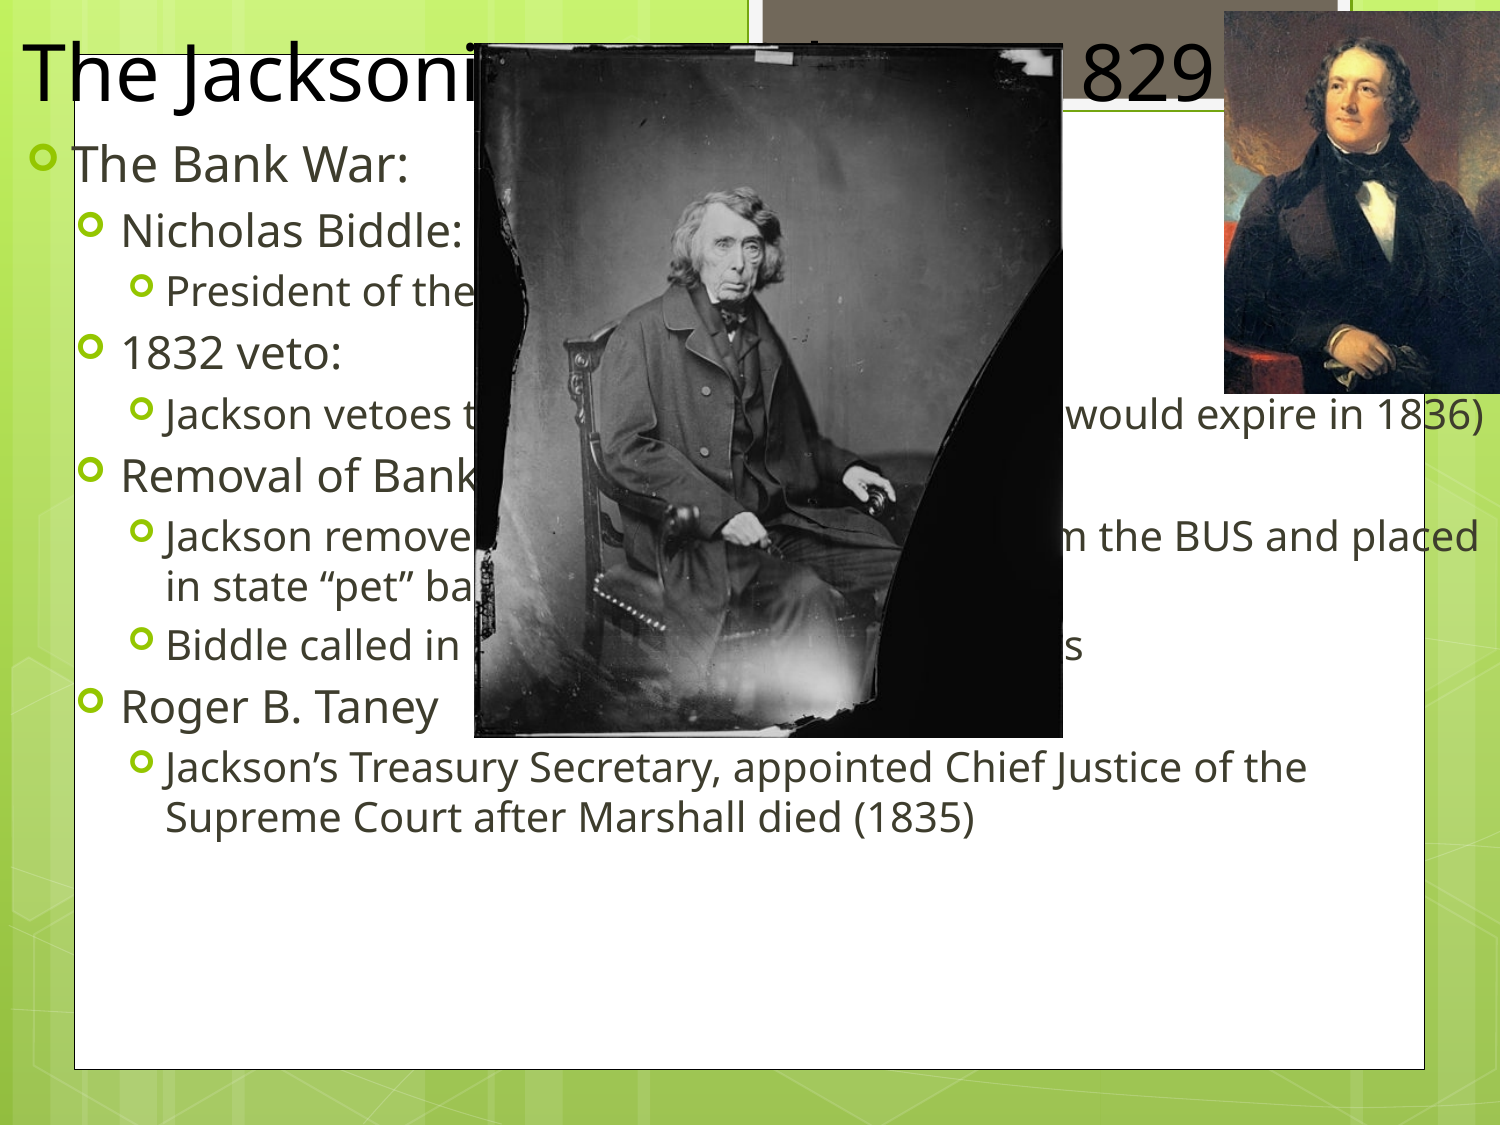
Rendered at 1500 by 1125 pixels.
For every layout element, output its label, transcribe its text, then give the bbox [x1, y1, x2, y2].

picture [1224, 10, 1500, 394]
list The Bank War: Nicholas Biddle: President of the BUS 1832 veto: Jackson vetoes the re-charter of the BUS (BUS would expire in 1836) Removal of Bank Deposits: Jackson removed all government deposits from the BUS and placed in state “pet” banks Biddle called in loans -> economic crisis ensues Roger B. Taney Jackson’s Treasury Secretary, appointed Chief Justice of the Supreme Court after Marshall died (1835) [0, 125, 1500, 1125]
picture [474, 43, 1063, 738]
title The Jacksonian Presidency, 1829 – 1837 [0, 4, 1500, 125]
